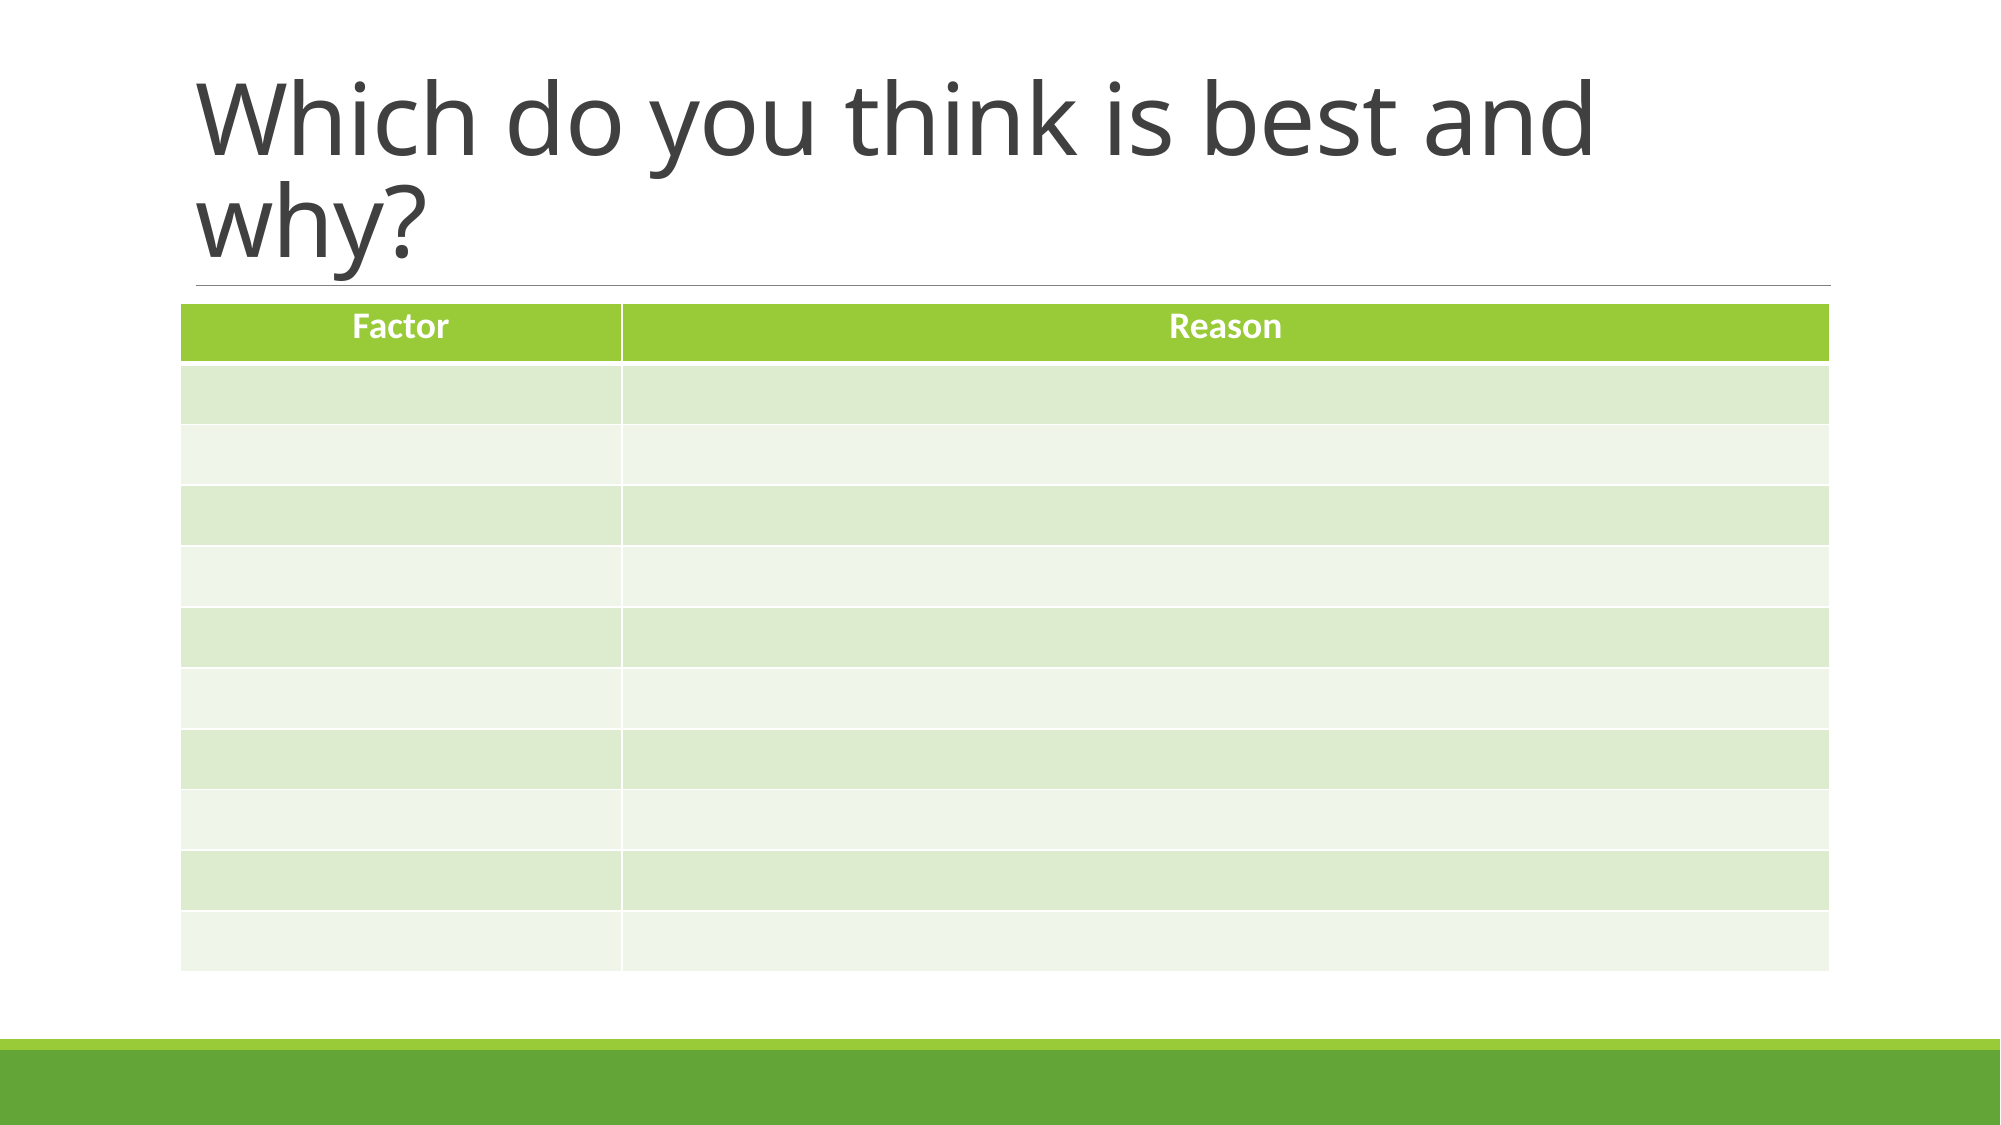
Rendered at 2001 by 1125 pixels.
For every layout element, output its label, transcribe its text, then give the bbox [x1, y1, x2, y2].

table_cell [623, 730, 1829, 789]
table_cell [181, 790, 621, 849]
table_header Reason [623, 304, 1829, 361]
table_cell [623, 486, 1829, 545]
table_cell [623, 547, 1829, 606]
table_cell [623, 851, 1829, 910]
table_cell [181, 366, 621, 424]
title Which do you think is best and why? [180, 47, 1830, 285]
table_cell [181, 547, 621, 606]
table_cell [623, 608, 1829, 667]
table_cell [623, 669, 1829, 728]
table_cell [181, 669, 621, 728]
table_cell [623, 790, 1829, 849]
table_cell [623, 912, 1829, 971]
table_header Factor [181, 304, 621, 361]
table_cell [181, 425, 621, 484]
table_cell [623, 366, 1829, 424]
table_cell [181, 486, 621, 545]
table_cell [623, 425, 1829, 484]
table_cell [181, 851, 621, 910]
table_cell [181, 608, 621, 667]
table_cell [181, 912, 621, 971]
table_cell [181, 730, 621, 789]
